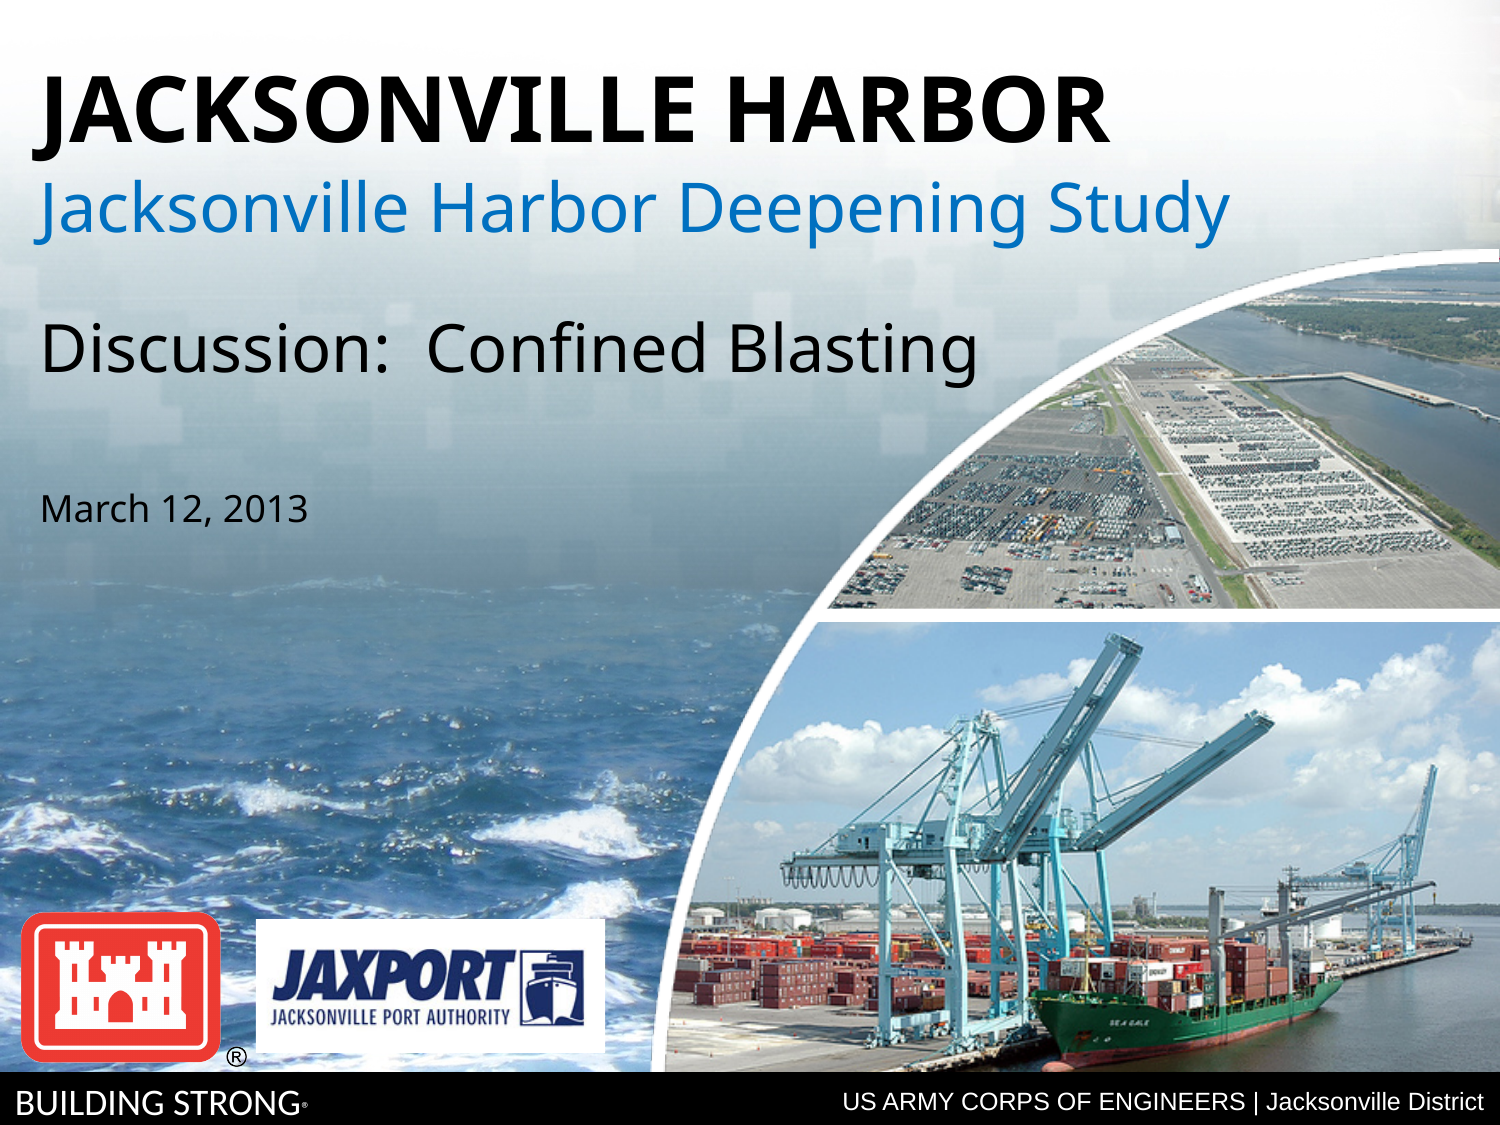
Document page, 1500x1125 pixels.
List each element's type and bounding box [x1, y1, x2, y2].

text_box [0, 1070, 1500, 1125]
picture [255, 918, 606, 1054]
text_box [0, 0, 1500, 1070]
picture [21, 912, 247, 1067]
